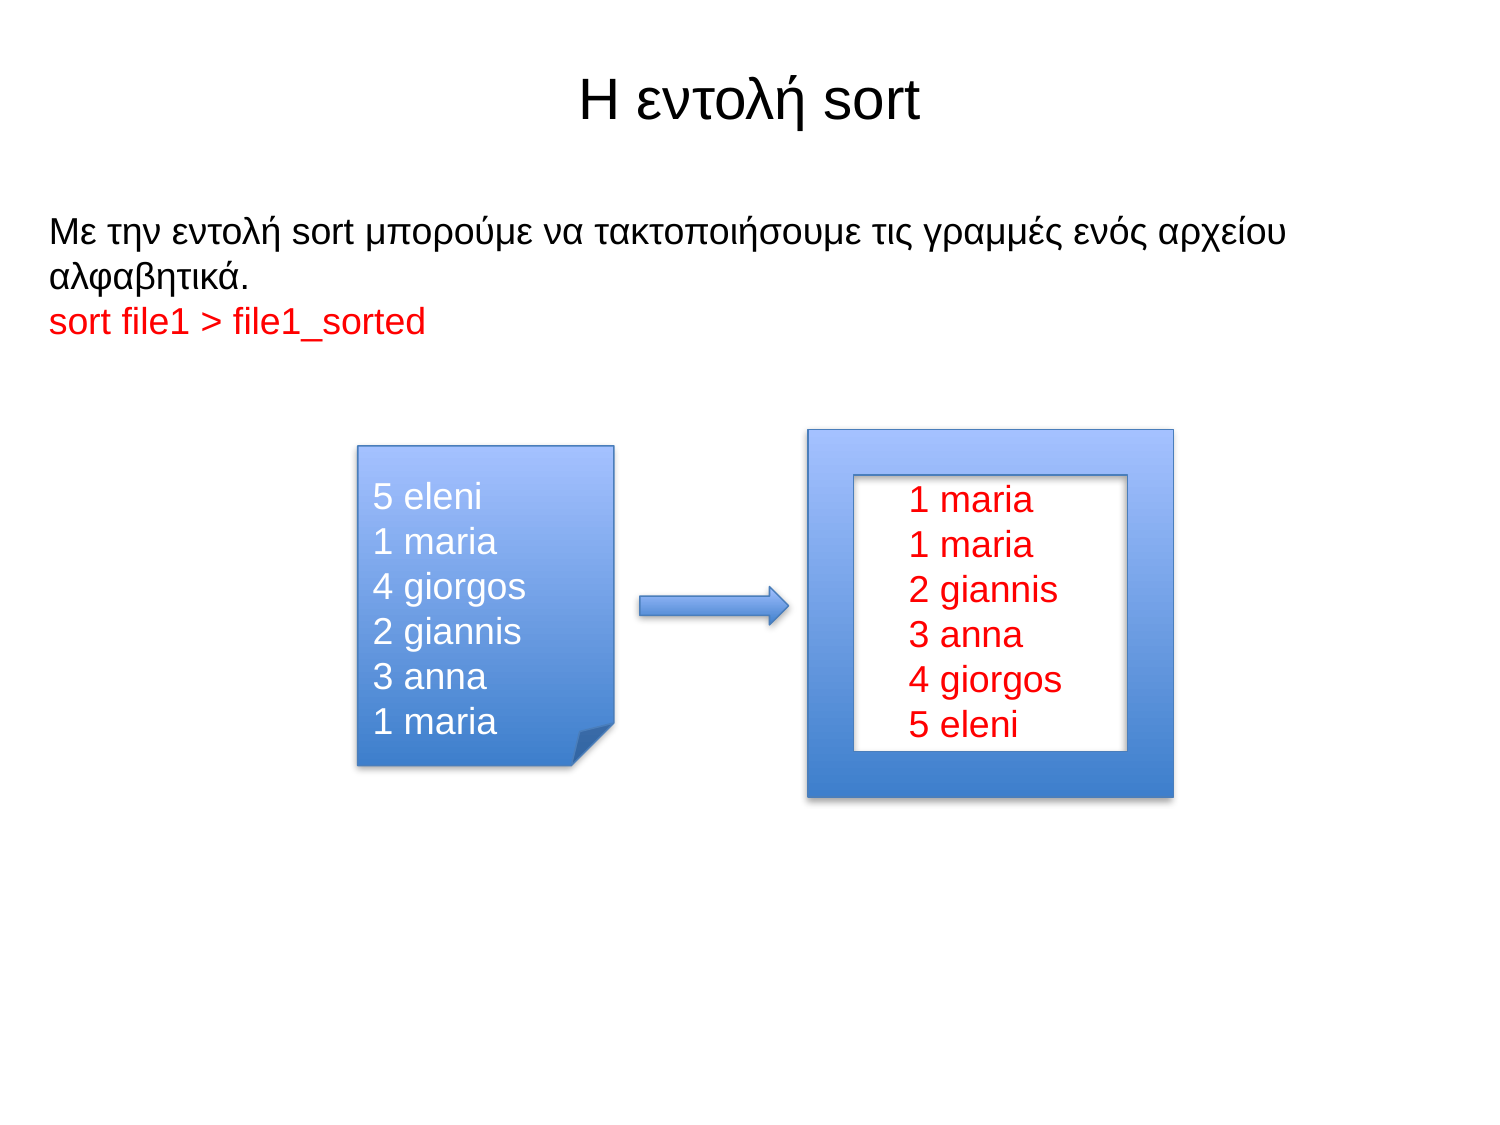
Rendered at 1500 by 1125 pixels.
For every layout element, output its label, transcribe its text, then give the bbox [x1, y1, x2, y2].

text_box [639, 585, 790, 626]
text_box 5 eleni 1 maria 4 giorgos 2 giannis 3 anna 1 maria [356, 445, 615, 767]
text_box 1 maria 1 maria 2 giannis 3 anna 4 giorgos 5 eleni [894, 468, 1078, 798]
text_box [807, 429, 1174, 798]
title Η εντολή sort [75, 45, 1425, 148]
text_box Με την εντολή sort μπορούμε να τακτοποιήσουμε τις γραμμές ενός αρχείου αλφαβητικά. sort file1 > file1_sorted [33, 199, 1476, 349]
